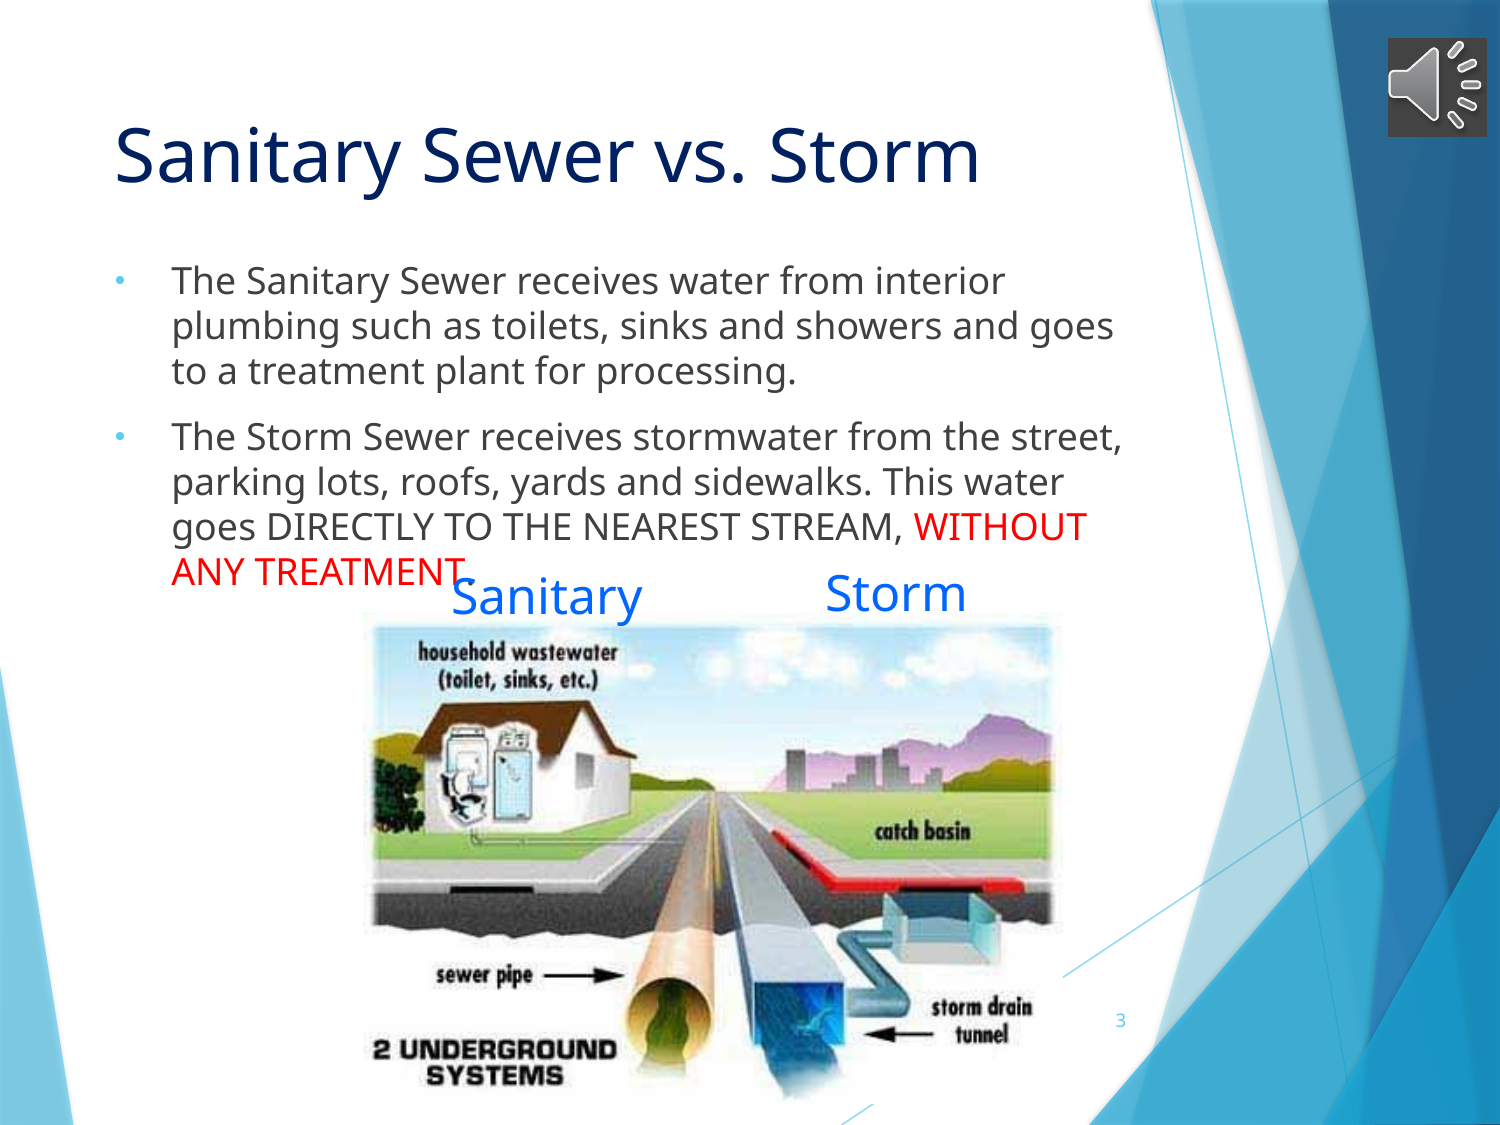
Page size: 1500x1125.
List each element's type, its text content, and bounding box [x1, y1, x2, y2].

picture [1386, 36, 1488, 138]
text_box Storm [675, 553, 1119, 629]
list The Sanitary Sewer receives water from interior plumbing such as toilets, sinks and showers and goes to a treatment plant for processing. The Storm Sewer receives stormwater from the street, parking lots, roofs, yards and sidewalks. This water goes DIRECTLY TO THE NEAREST STREAM, WITHOUT ANY TREATMENT. [99, 249, 1142, 887]
text_box Sanitary [324, 556, 675, 632]
picture [363, 611, 1064, 1105]
slide_number 3 [1068, 991, 1142, 1051]
title Sanitary Sewer vs. Storm [99, 99, 1142, 249]
